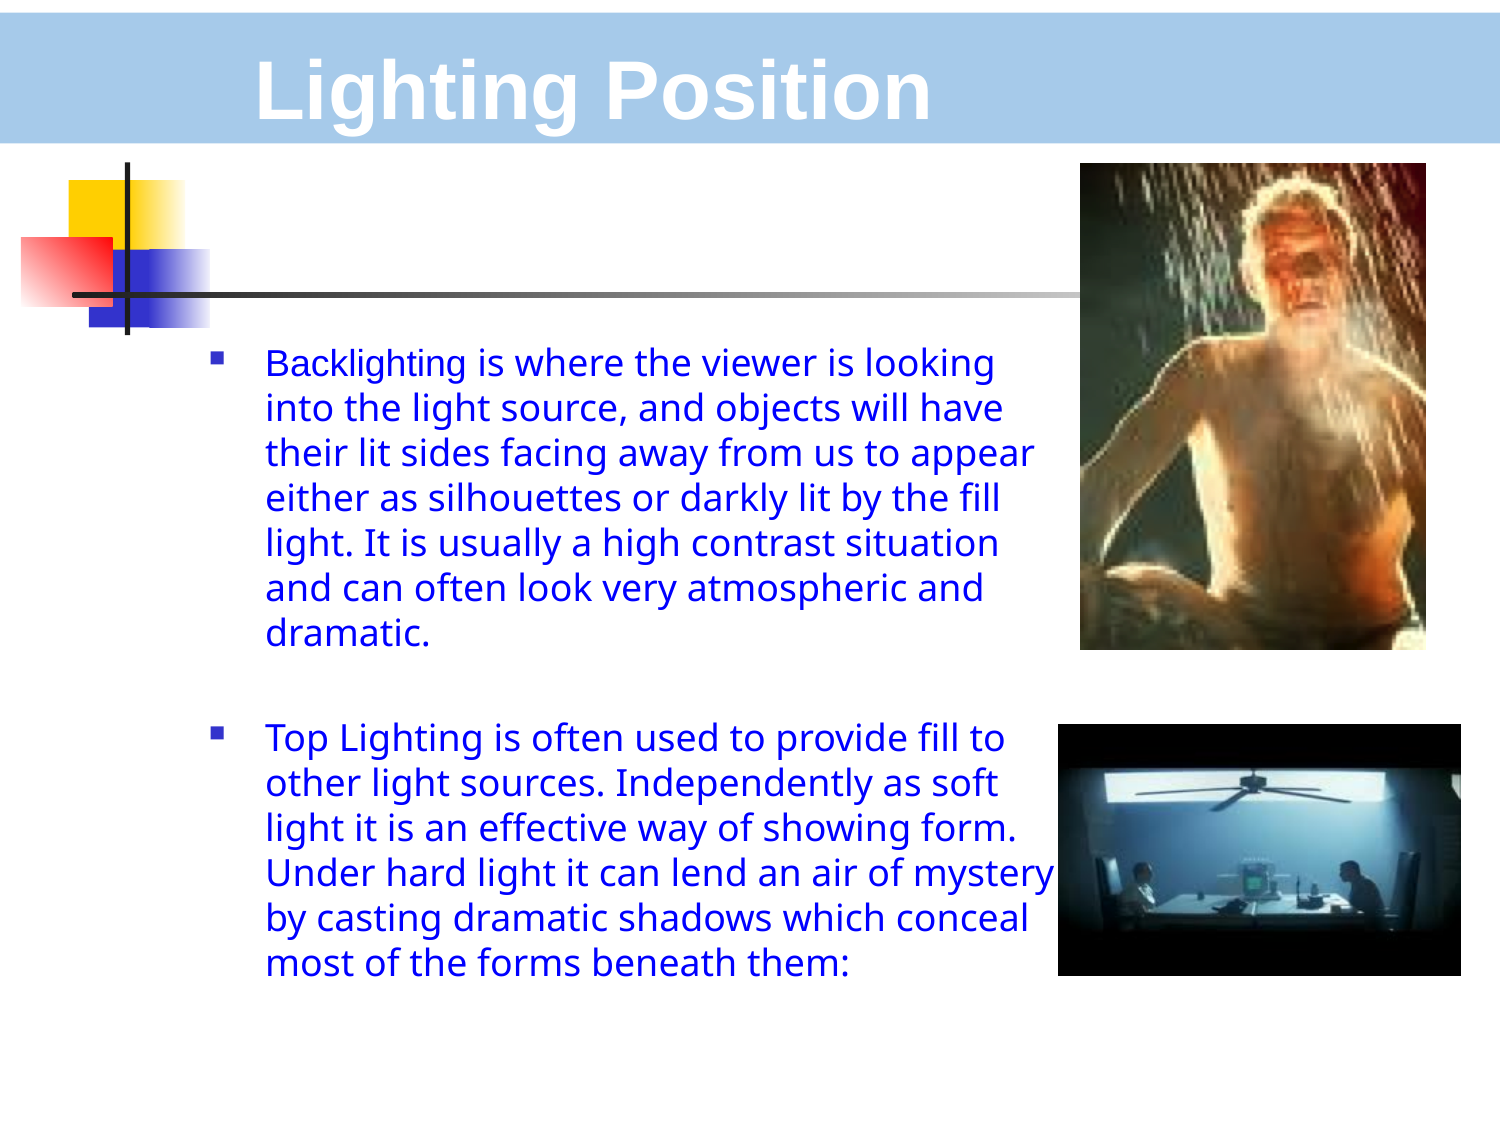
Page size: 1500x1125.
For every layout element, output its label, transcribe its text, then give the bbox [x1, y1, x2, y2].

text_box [1080, 163, 1426, 651]
title Lighting Position [0, 12, 1500, 144]
picture [1058, 724, 1462, 977]
list Backlighting is where the viewer is looking into the light source, and objects will have their lit sides facing away from us to appear either as silhouettes or darkly lit by the fill light. It is usually a high contrast situation and can often look very atmospheric and dramatic. Top Lighting is often used to provide fill to other light sources. Independently as soft light it is an effective way of showing form. Under hard light it can lend an air of mystery by casting dramatic shadows which conceal most of the forms beneath them: [193, 330, 1076, 1007]
